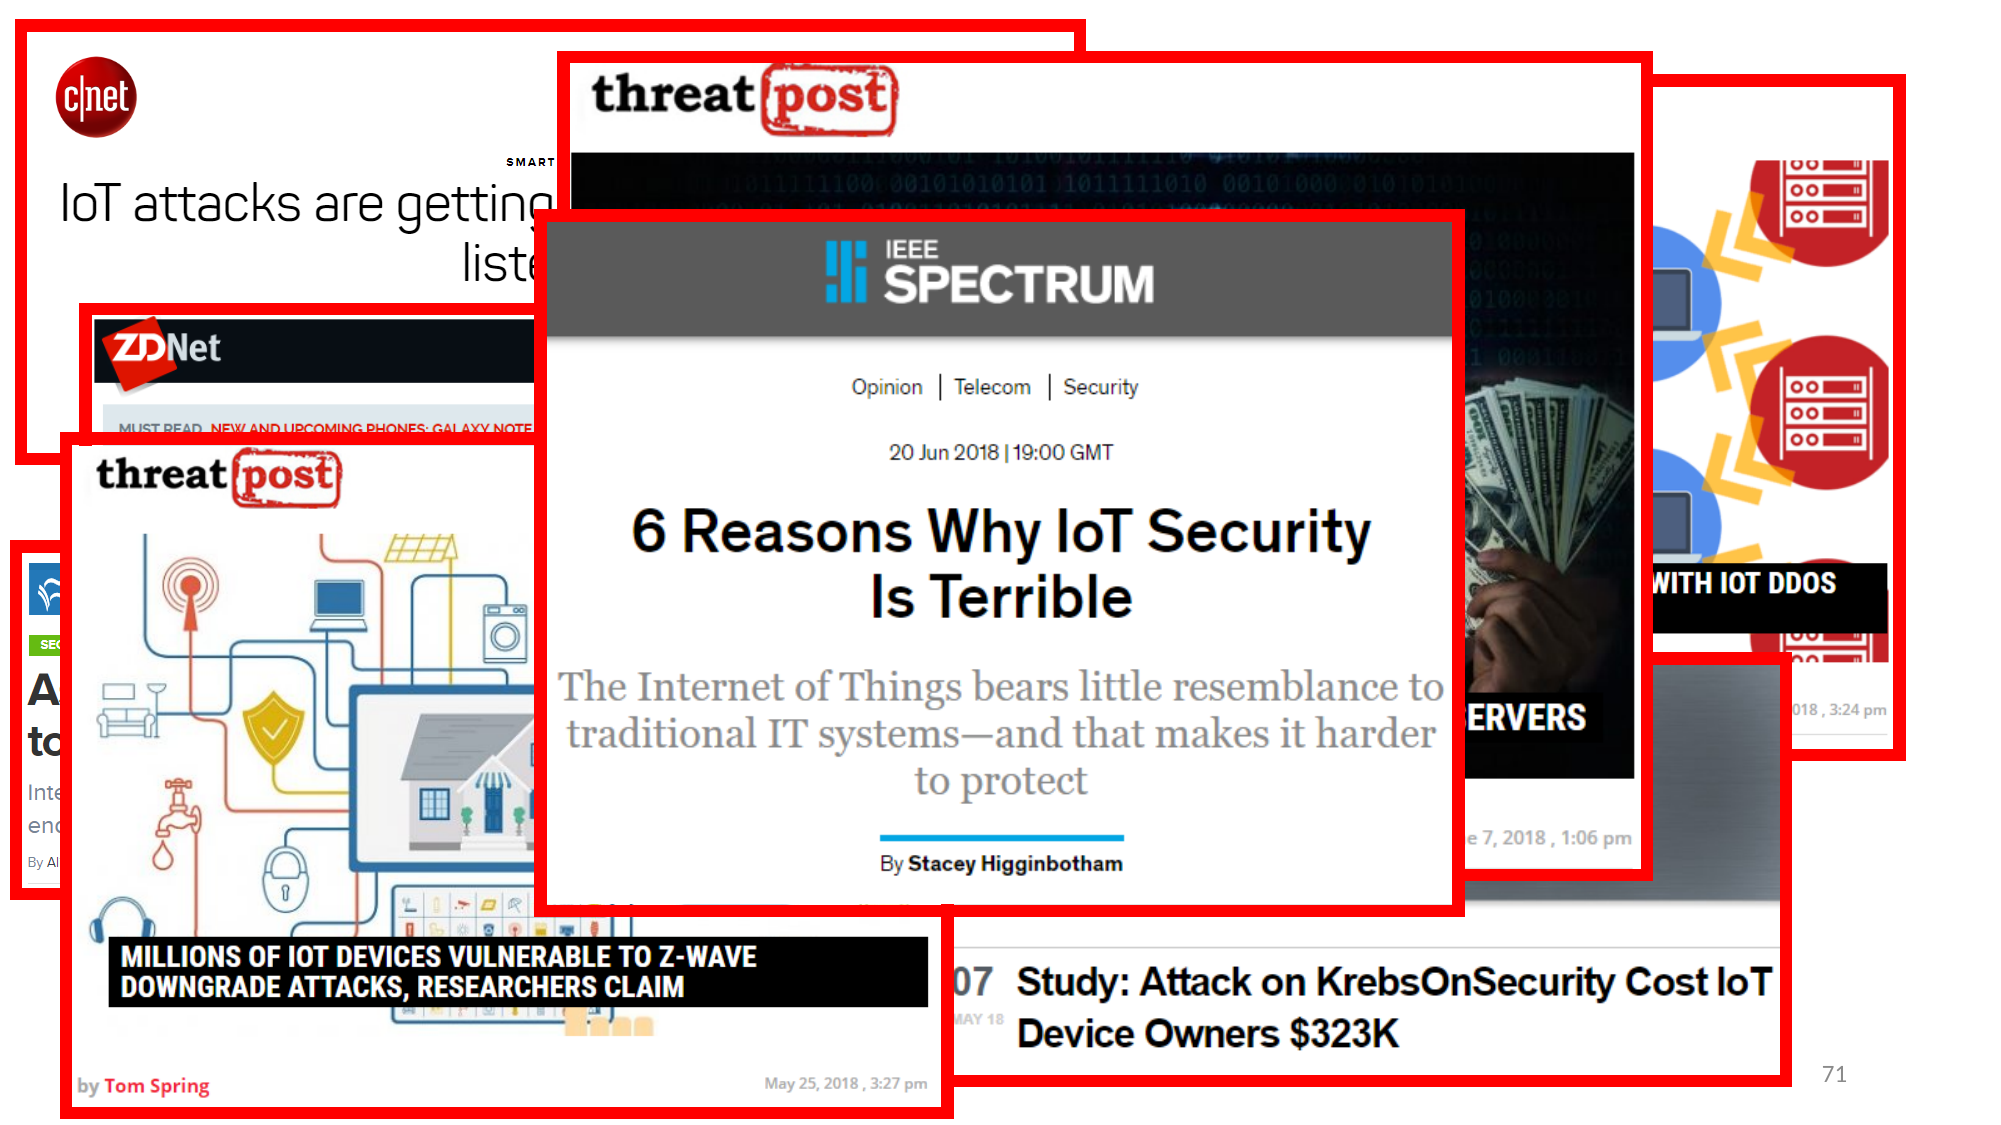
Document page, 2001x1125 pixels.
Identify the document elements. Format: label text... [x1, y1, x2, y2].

slide_number 71 [1412, 1042, 1863, 1103]
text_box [1648, 80, 1900, 755]
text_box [540, 215, 1459, 911]
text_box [948, 658, 1786, 1081]
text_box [85, 308, 540, 438]
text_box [15, 546, 65, 895]
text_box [65, 438, 948, 1114]
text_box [20, 25, 1080, 459]
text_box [559, 57, 1648, 876]
